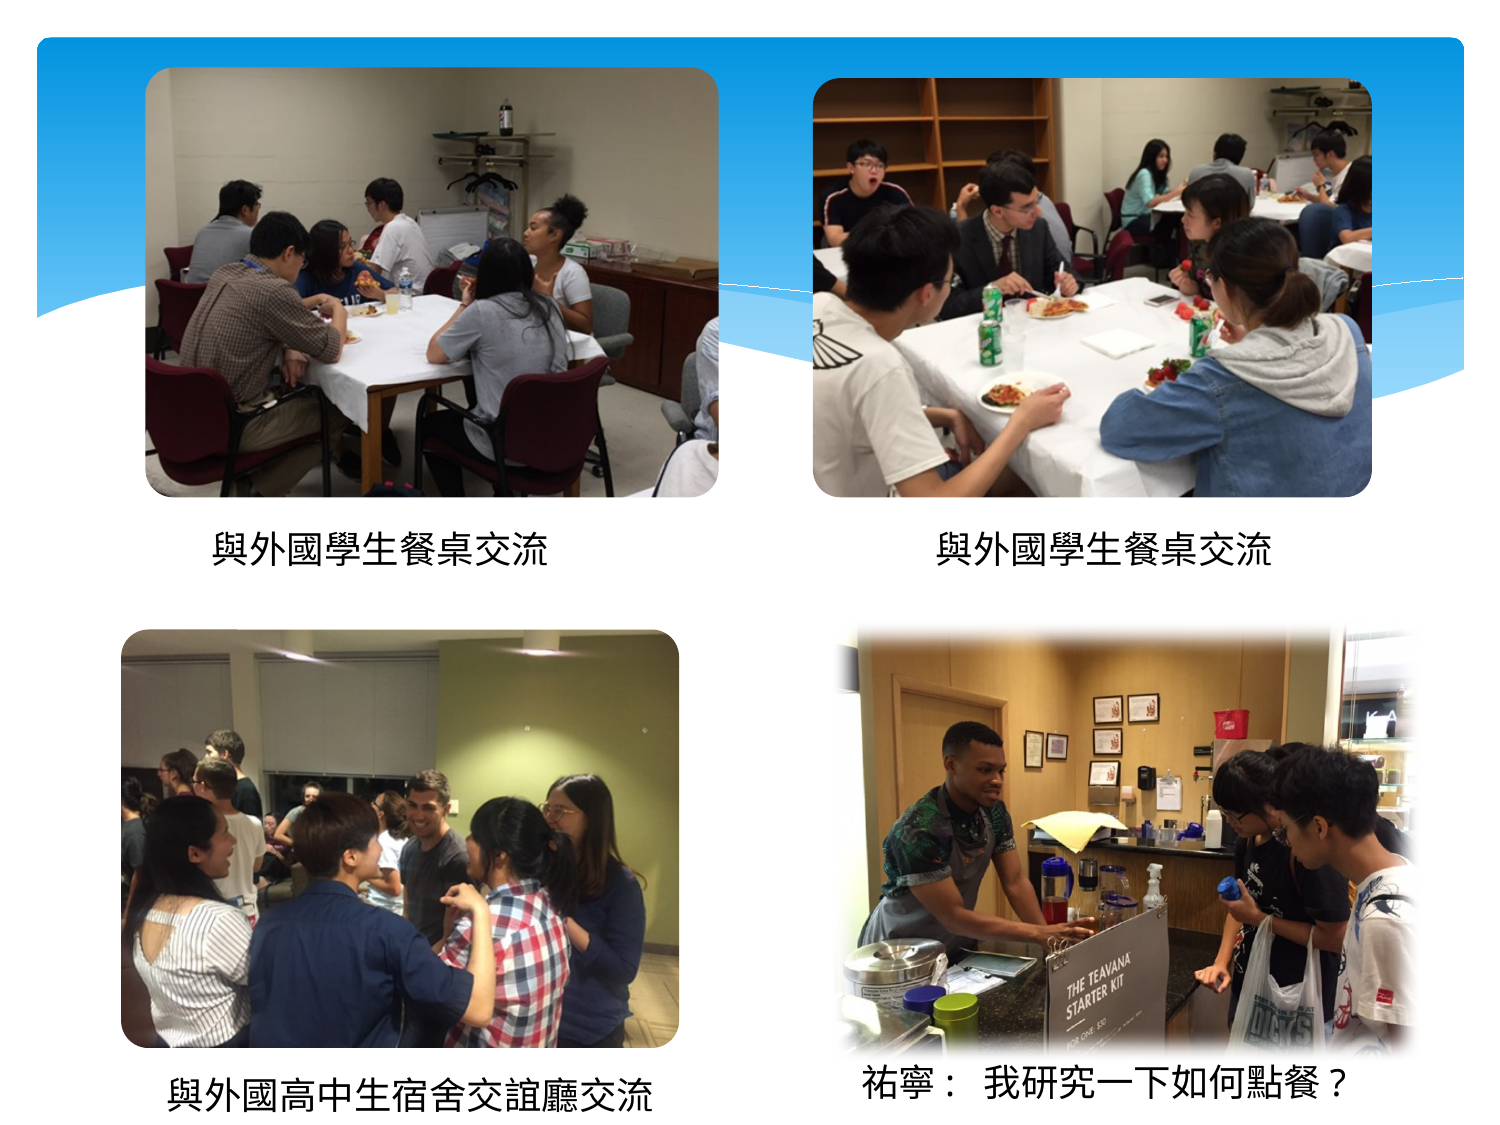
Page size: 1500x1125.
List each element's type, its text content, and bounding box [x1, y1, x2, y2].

picture [812, 79, 1373, 498]
text_box 與外國高中生宿舍交誼廳交流 [151, 1064, 669, 1125]
picture [145, 68, 719, 498]
text_box 祐寧: 我研究一下如何點餐? [846, 1072, 1371, 1112]
picture [832, 621, 1420, 1062]
text_box 與外國學生餐桌交流 [196, 518, 564, 579]
text_box 與外國學生餐桌交流 [921, 518, 1289, 579]
picture [120, 629, 680, 1049]
